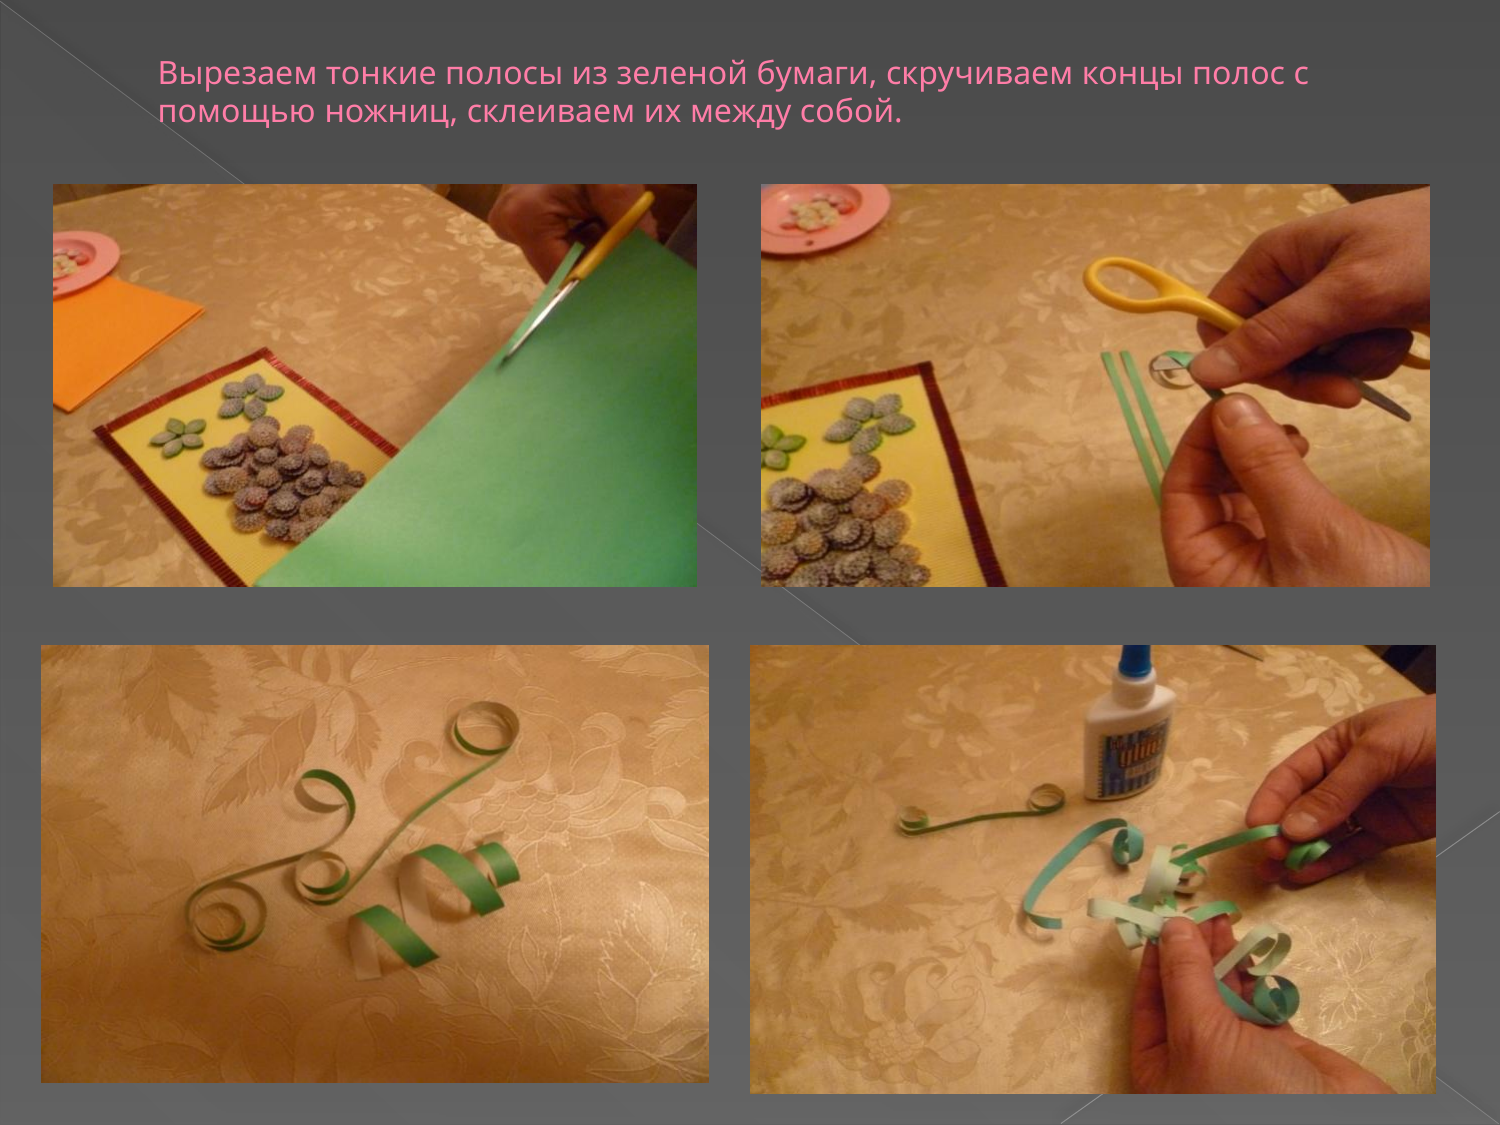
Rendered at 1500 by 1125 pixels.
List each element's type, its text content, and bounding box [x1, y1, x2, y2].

picture [761, 184, 1430, 587]
picture [40, 644, 709, 1083]
title Вырезаем тонкие полосы из зеленой бумаги, скручиваем концы полос с помощью ножниц, склеиваем их между собой. [75, 43, 1425, 138]
picture [749, 644, 1436, 1095]
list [52, 184, 697, 587]
